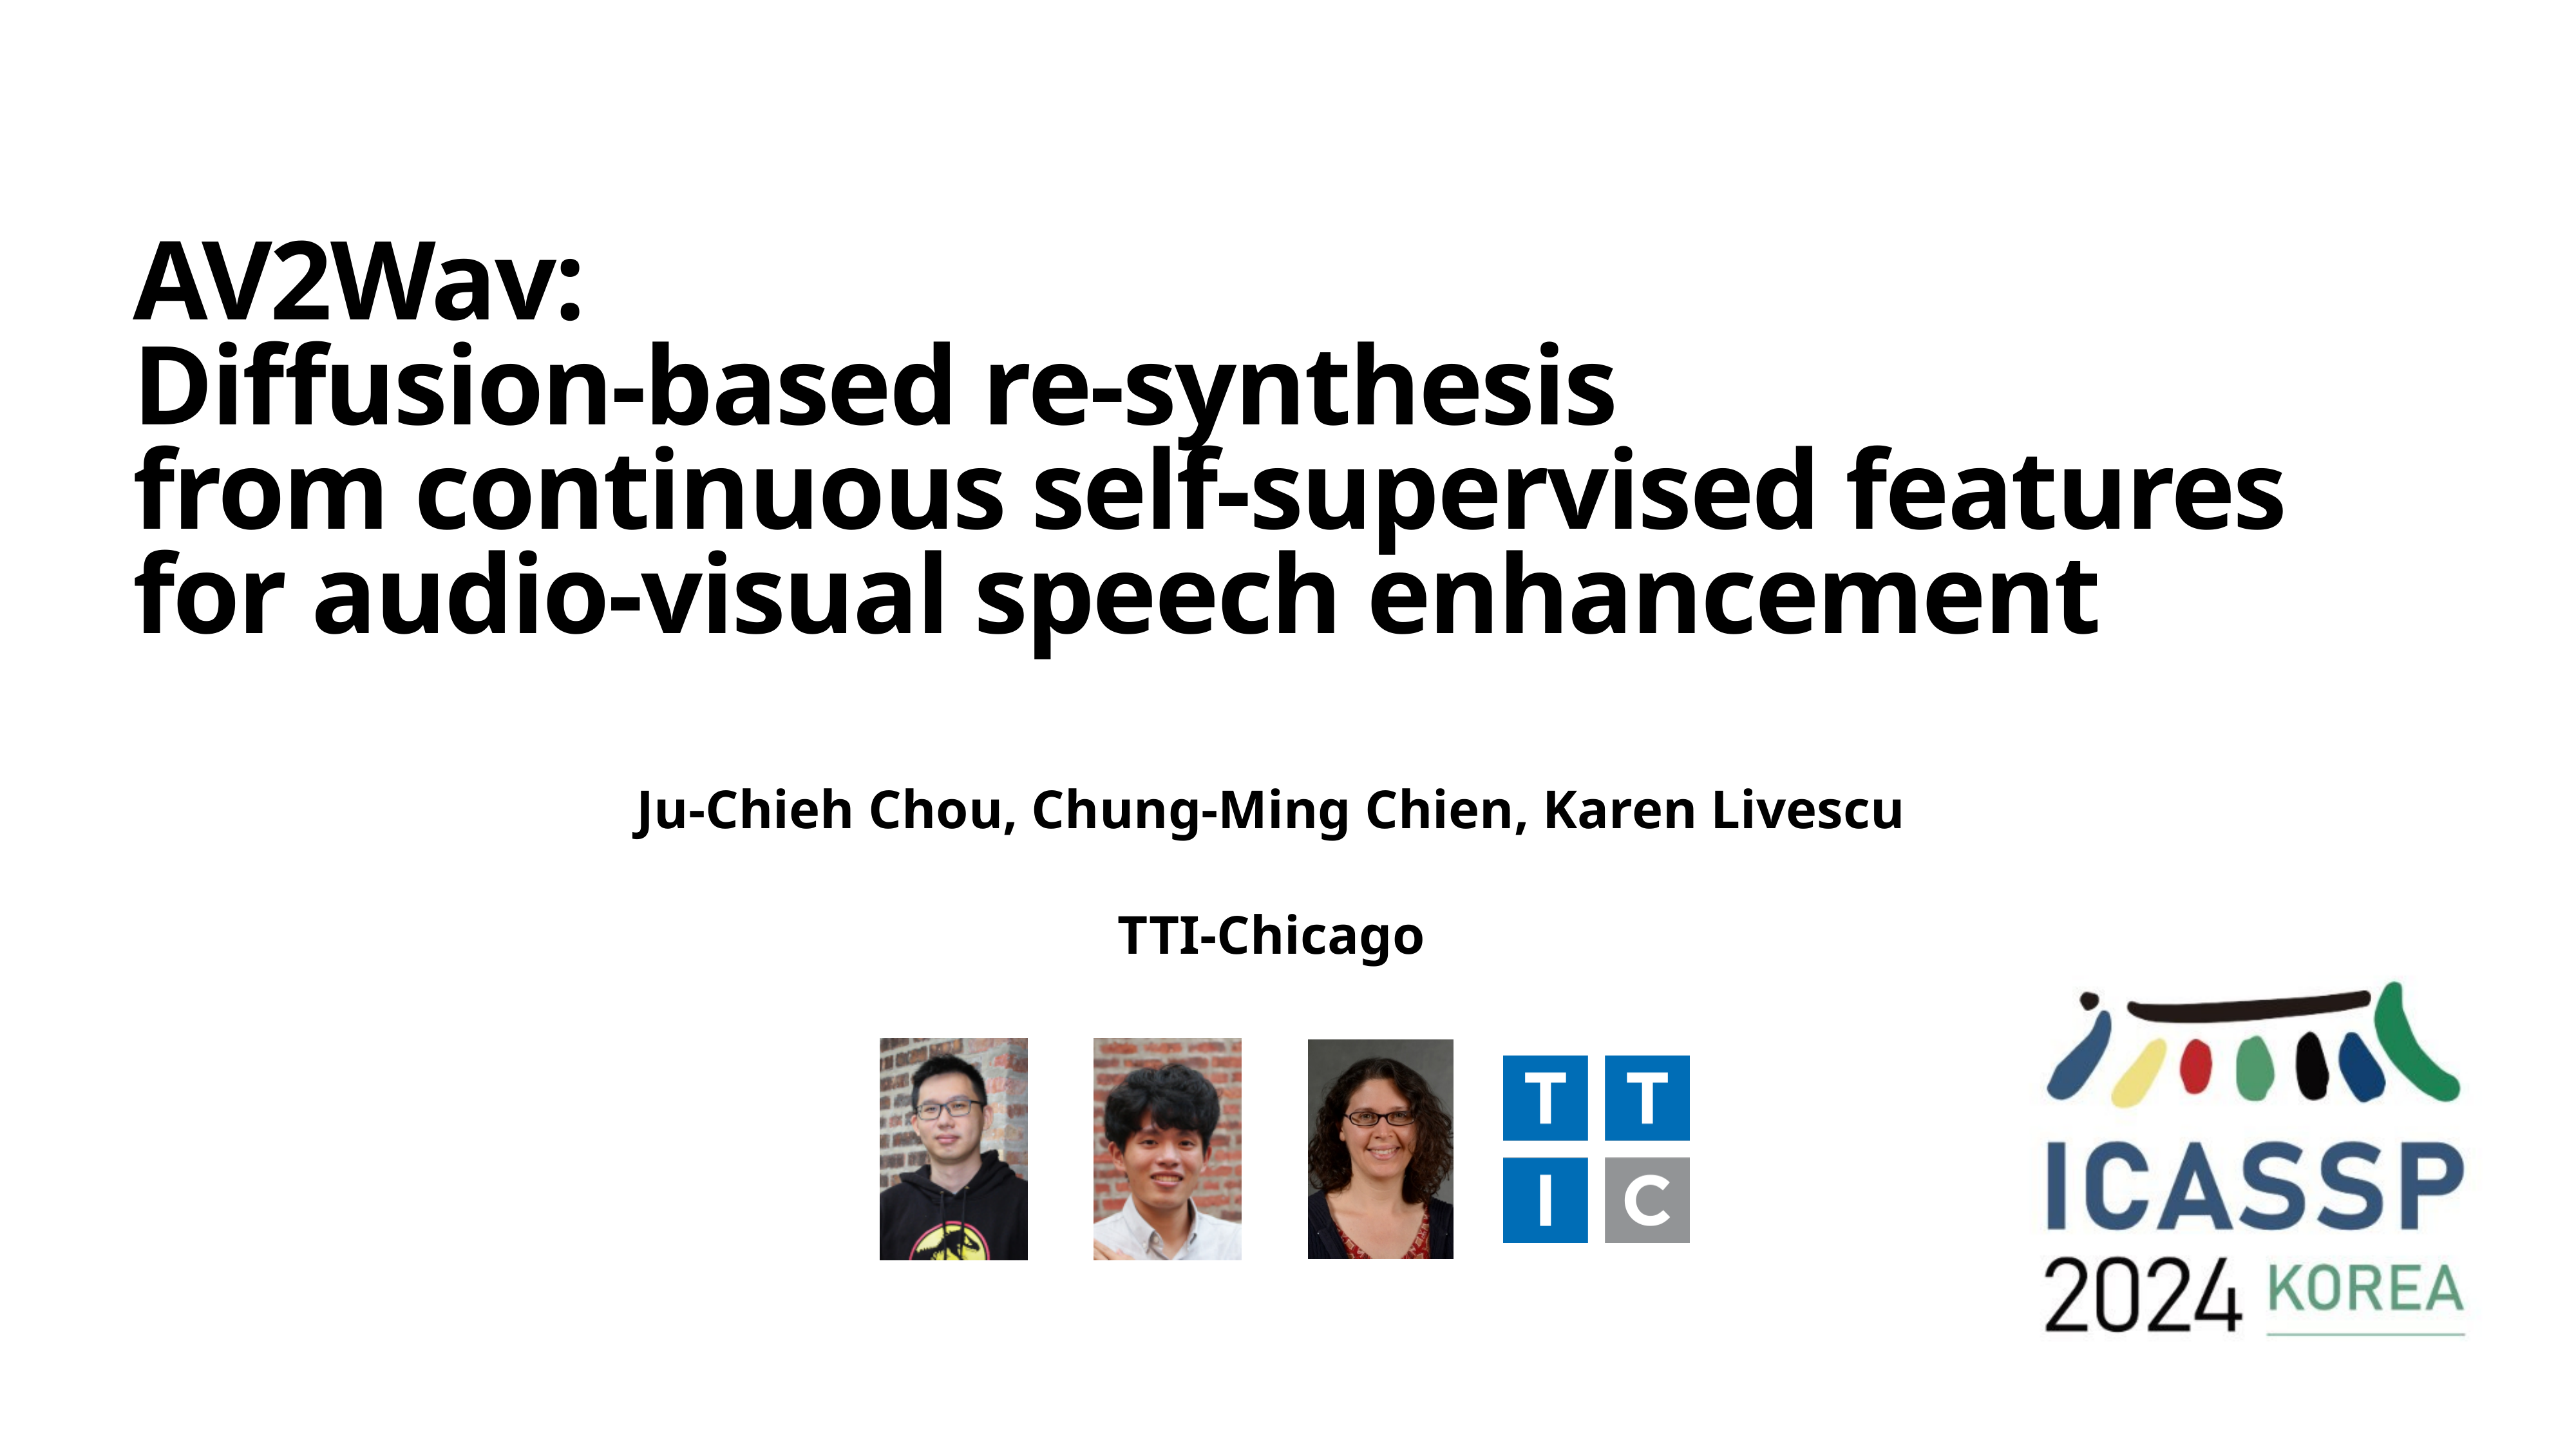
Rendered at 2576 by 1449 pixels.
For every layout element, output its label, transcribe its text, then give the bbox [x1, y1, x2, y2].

subtitle Ju-Chieh Chou, Chung-Ming Chien, Karen Livescu TTI-Chicago [110, 770, 2432, 972]
picture [1094, 1038, 1242, 1260]
picture [1503, 1056, 1690, 1243]
picture [879, 1038, 1028, 1260]
picture [1307, 1039, 1454, 1259]
picture [1987, 890, 2524, 1428]
title AV2Wav: Diffusion-Based Re-synthesis from Continuous Self-supervised Features for Audio-Visual Speech Enhancement AV2Wav: Diffusion-based re-synthesis from continuous self-supervised features for audio-visual speech enhancement [127, 168, 2449, 661]
